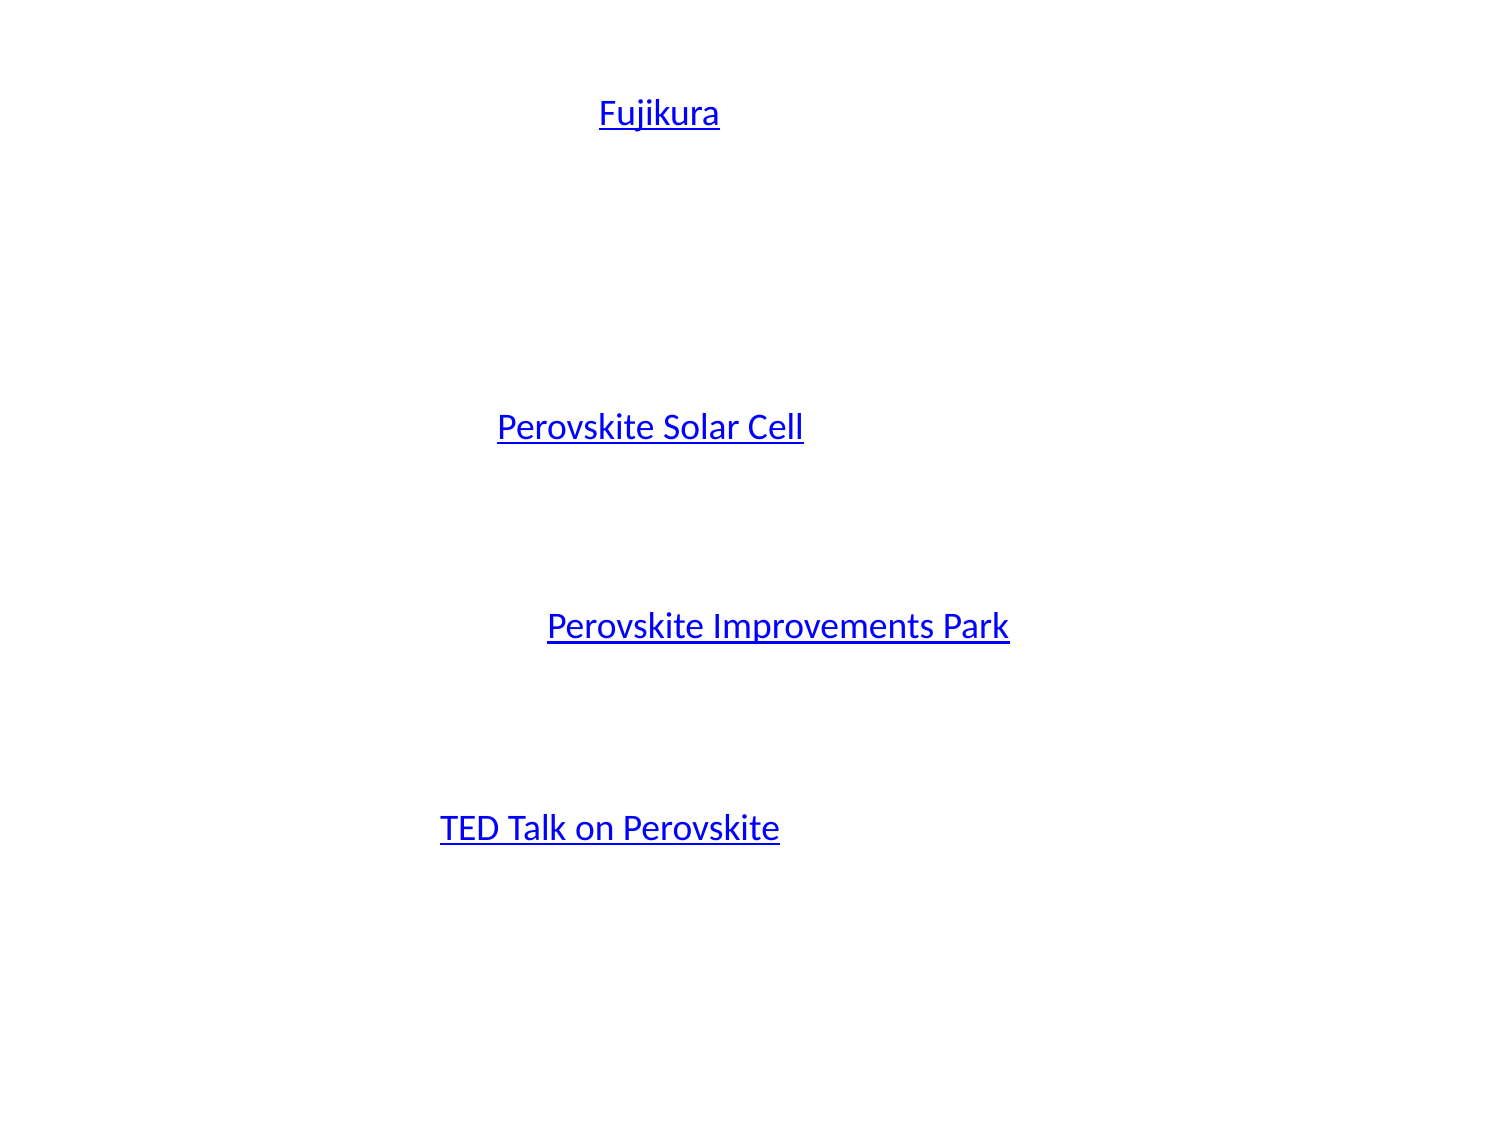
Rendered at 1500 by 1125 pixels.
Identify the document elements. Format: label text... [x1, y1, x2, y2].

text_box TED Talk on Perovskite [425, 795, 796, 855]
text_box Fujikura [584, 80, 736, 140]
text_box Perovskite Solar Cell [482, 394, 819, 455]
text_box Perovskite Improvements Park [532, 593, 1025, 654]
